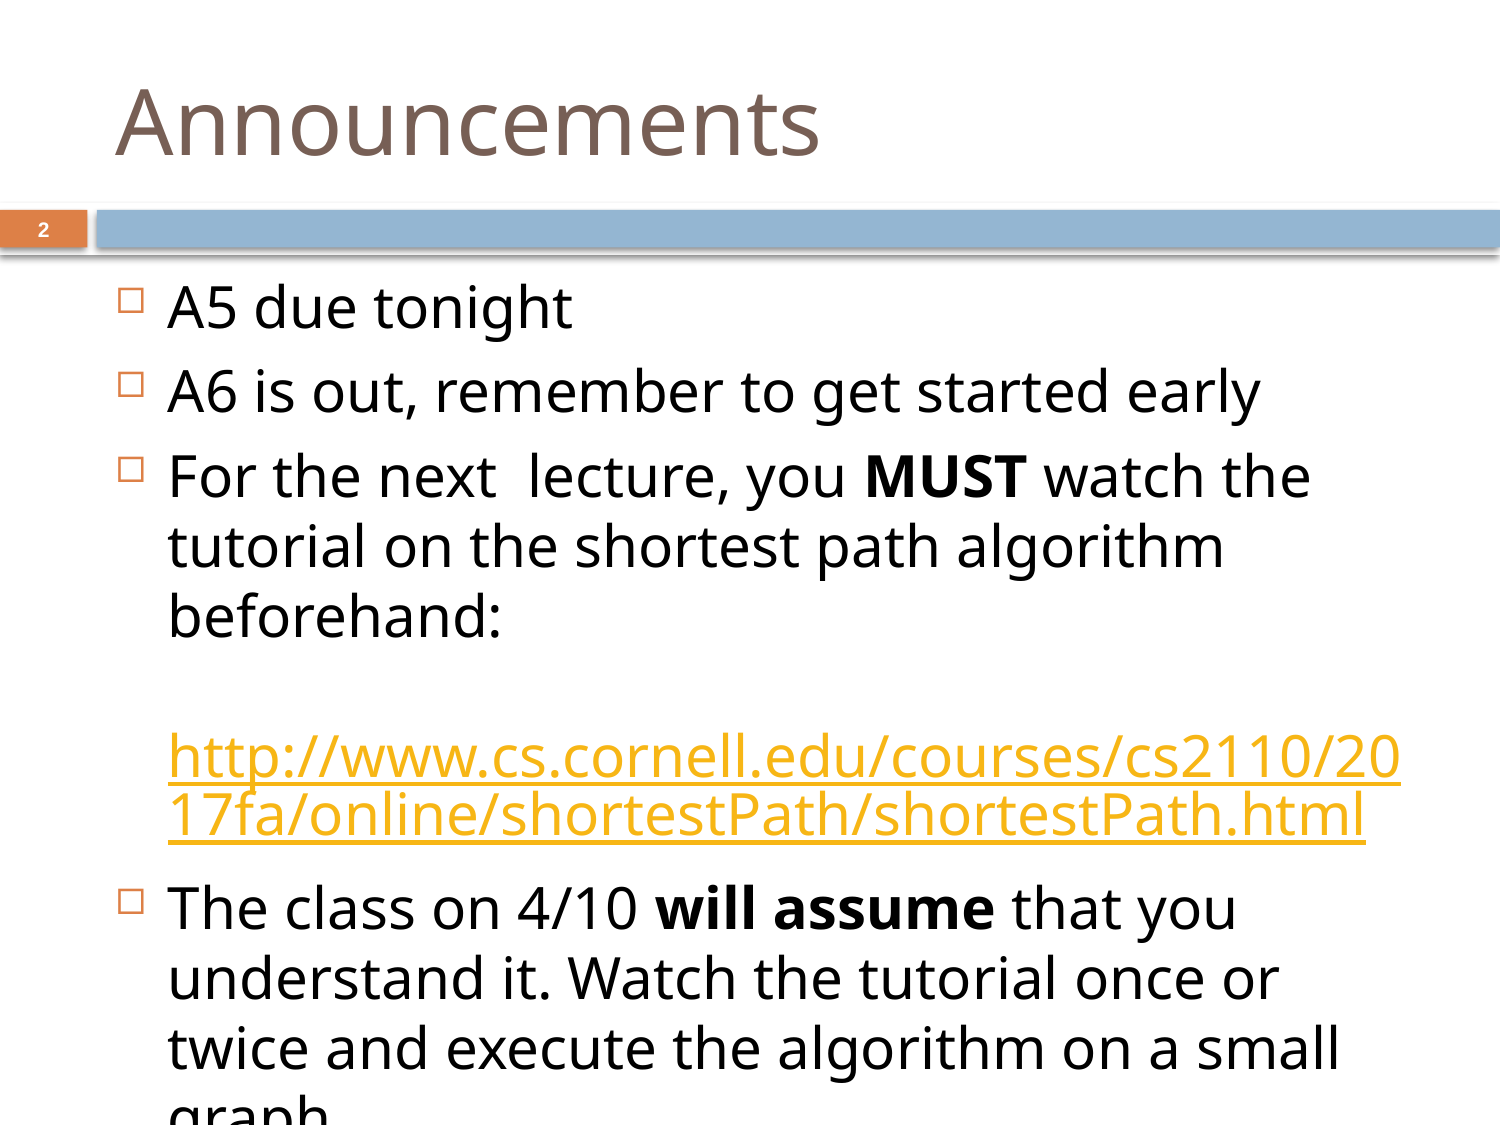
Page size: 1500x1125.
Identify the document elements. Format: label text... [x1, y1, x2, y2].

list A5 due tonight A6 is out, remember to get started early For the next lecture, you MUST watch the tutorial on the shortest path algorithm beforehand: http://www.cs.cornell.edu/courses/cs2110/2017fa/online/shortestPath/shortestPath.html The class on 4/10 will assume that you understand it. Watch the tutorial once or twice and execute the algorithm on a small graph. Complete Quiz 4 by 4/9 [100, 262, 1438, 1000]
slide_number 2 [0, 208, 88, 249]
title Announcements [100, 37, 1438, 200]
